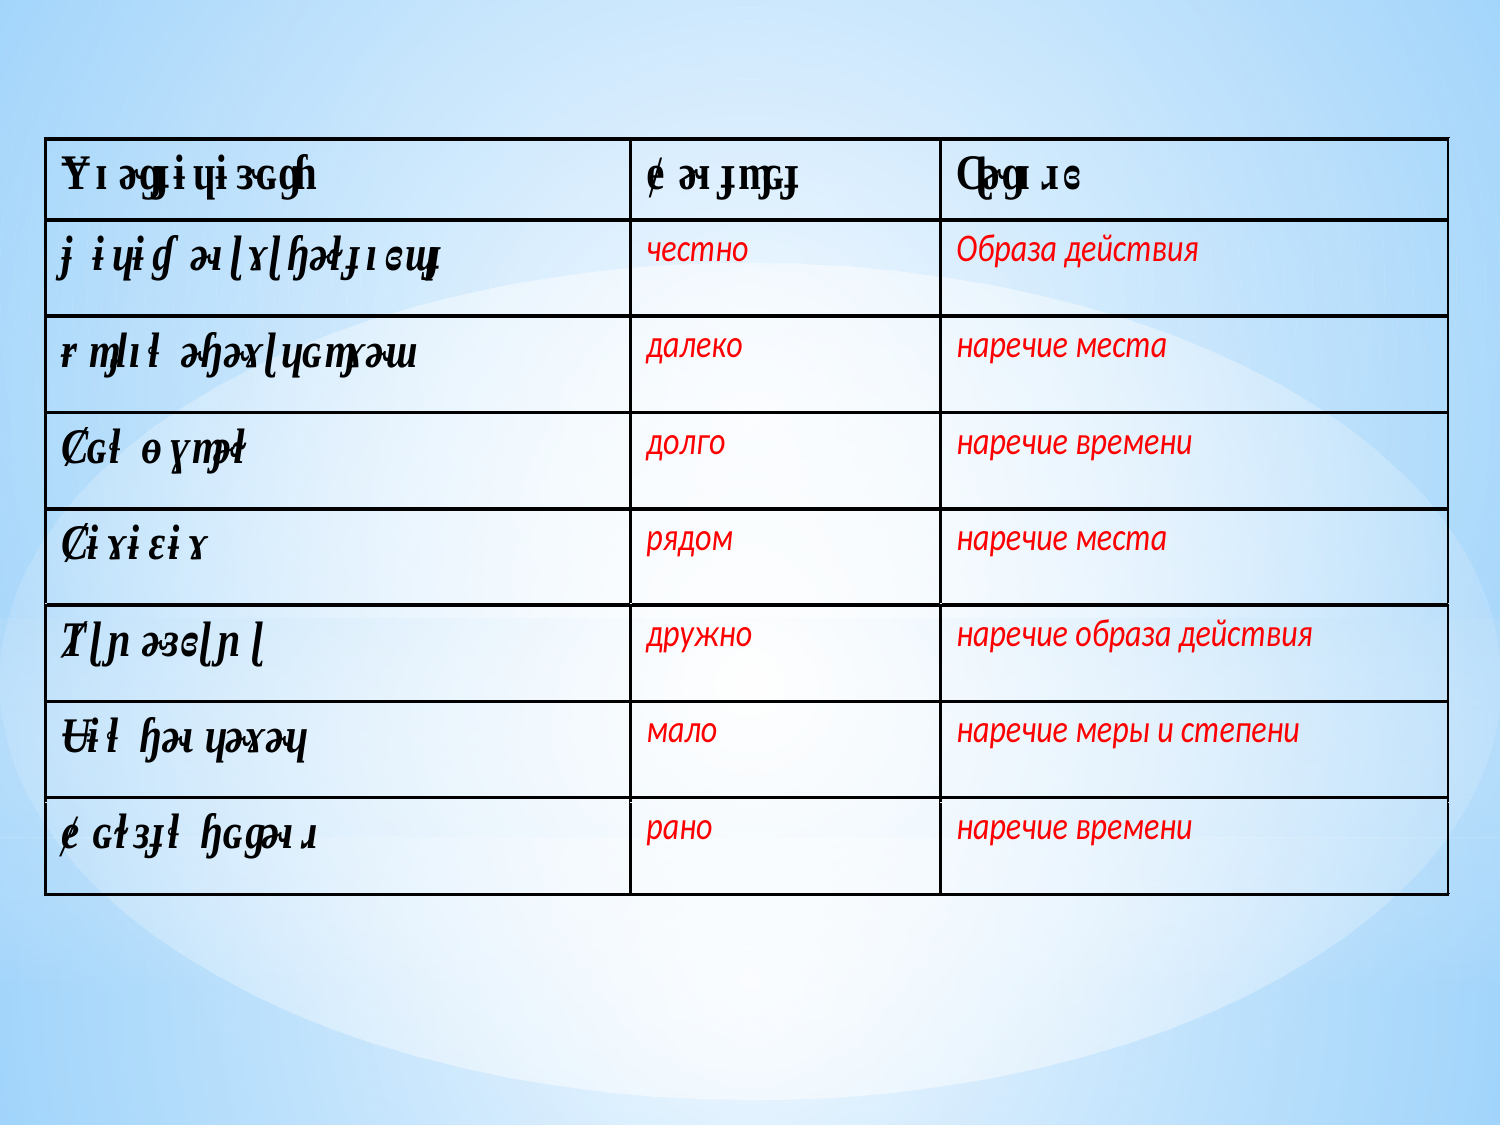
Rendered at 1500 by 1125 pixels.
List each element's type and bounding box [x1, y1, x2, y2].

text_box [17, 136, 1476, 988]
